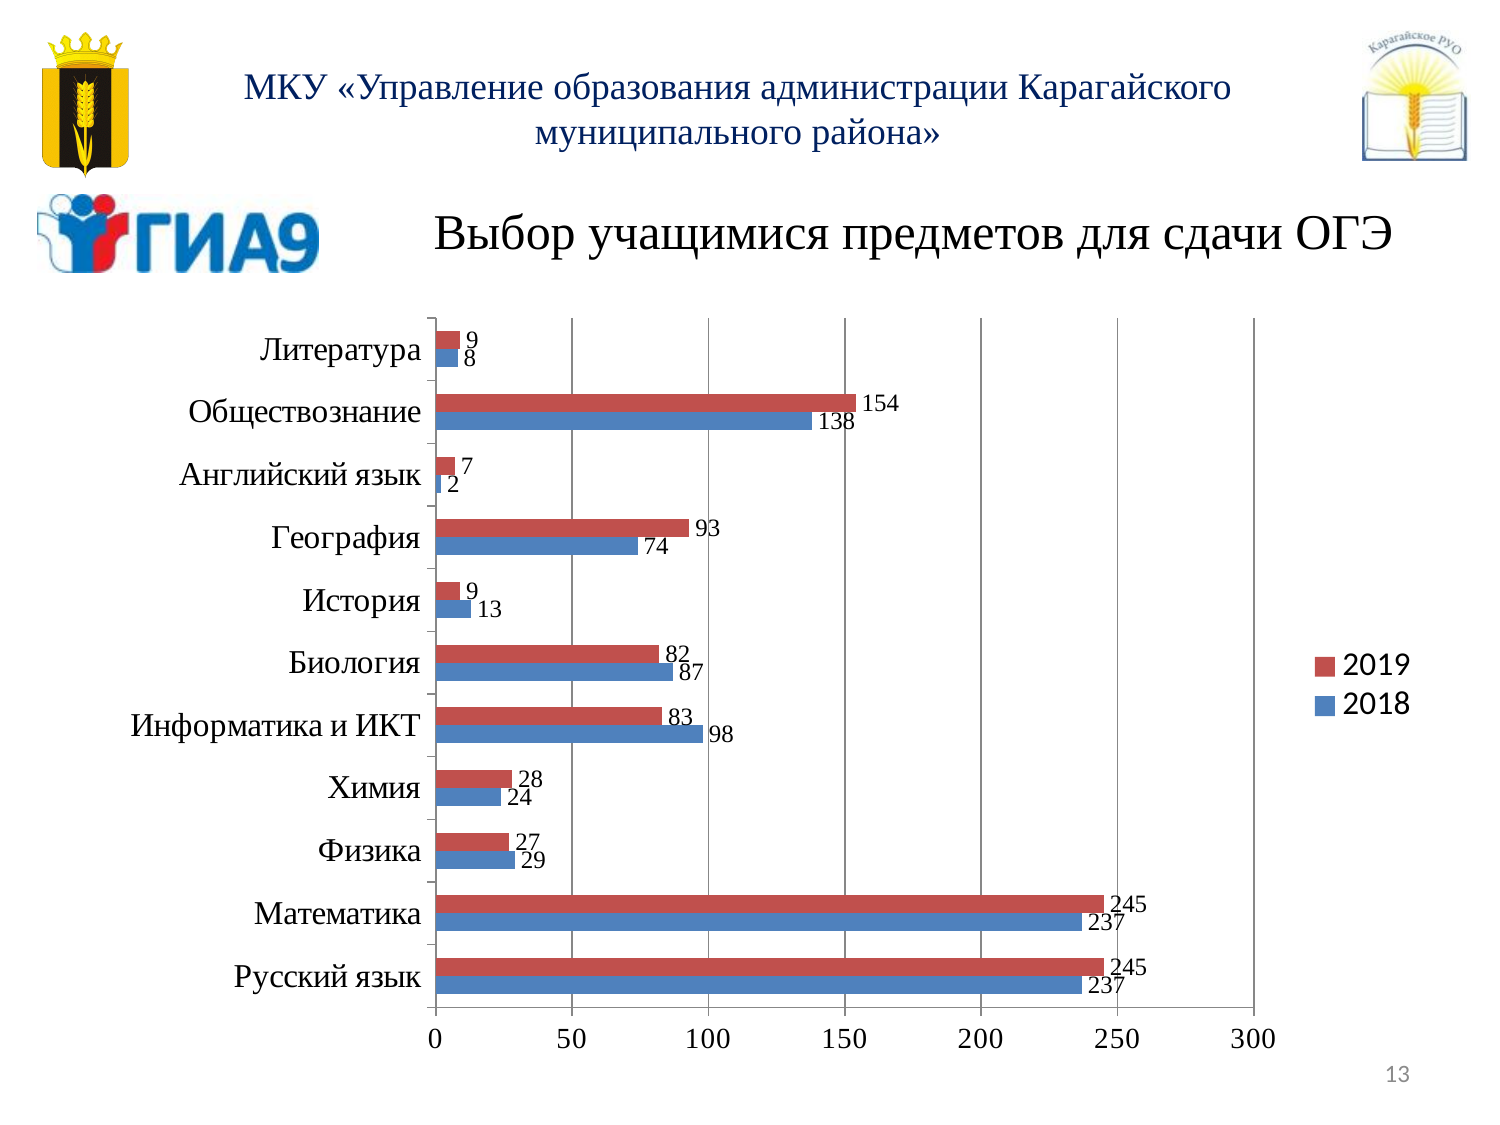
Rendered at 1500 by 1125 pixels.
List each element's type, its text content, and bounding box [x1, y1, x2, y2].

text_box МКУ «Управление образования администрации Карагайского муниципального района» [159, 54, 1317, 160]
picture [1362, 30, 1471, 161]
picture [37, 194, 320, 273]
text_box Выбор учащимися предметов для сдачи ОГЭ [418, 192, 1476, 268]
slide_number 13 [1074, 1079, 1425, 1103]
picture [40, 30, 132, 180]
chart [103, 302, 1435, 1071]
